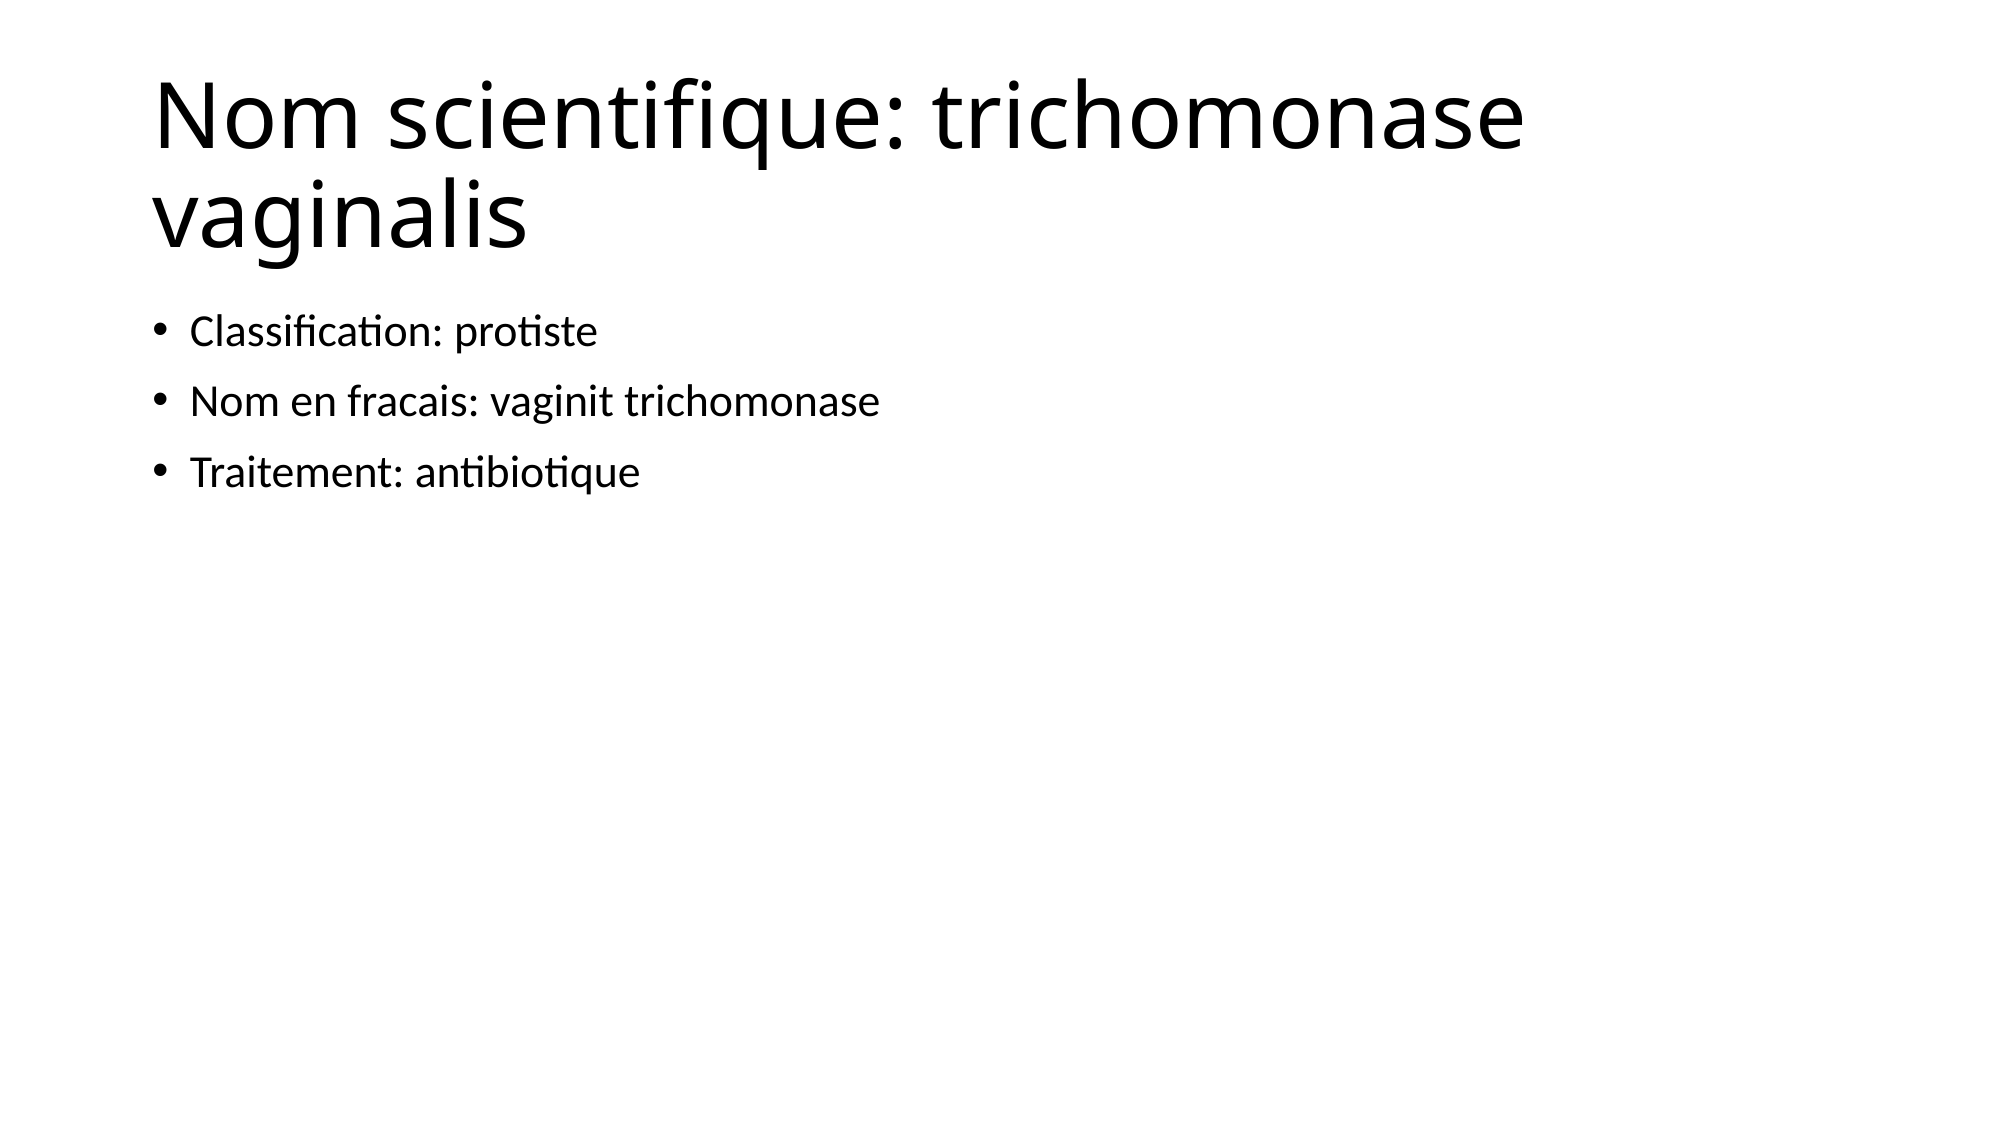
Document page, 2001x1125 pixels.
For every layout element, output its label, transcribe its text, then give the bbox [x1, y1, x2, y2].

list Classification: protiste Nom en fracais: vaginit trichomonase Traitement: antibiotique [137, 299, 1863, 1014]
title Nom scientifique: trichomonase vaginalis [137, 59, 1863, 278]
